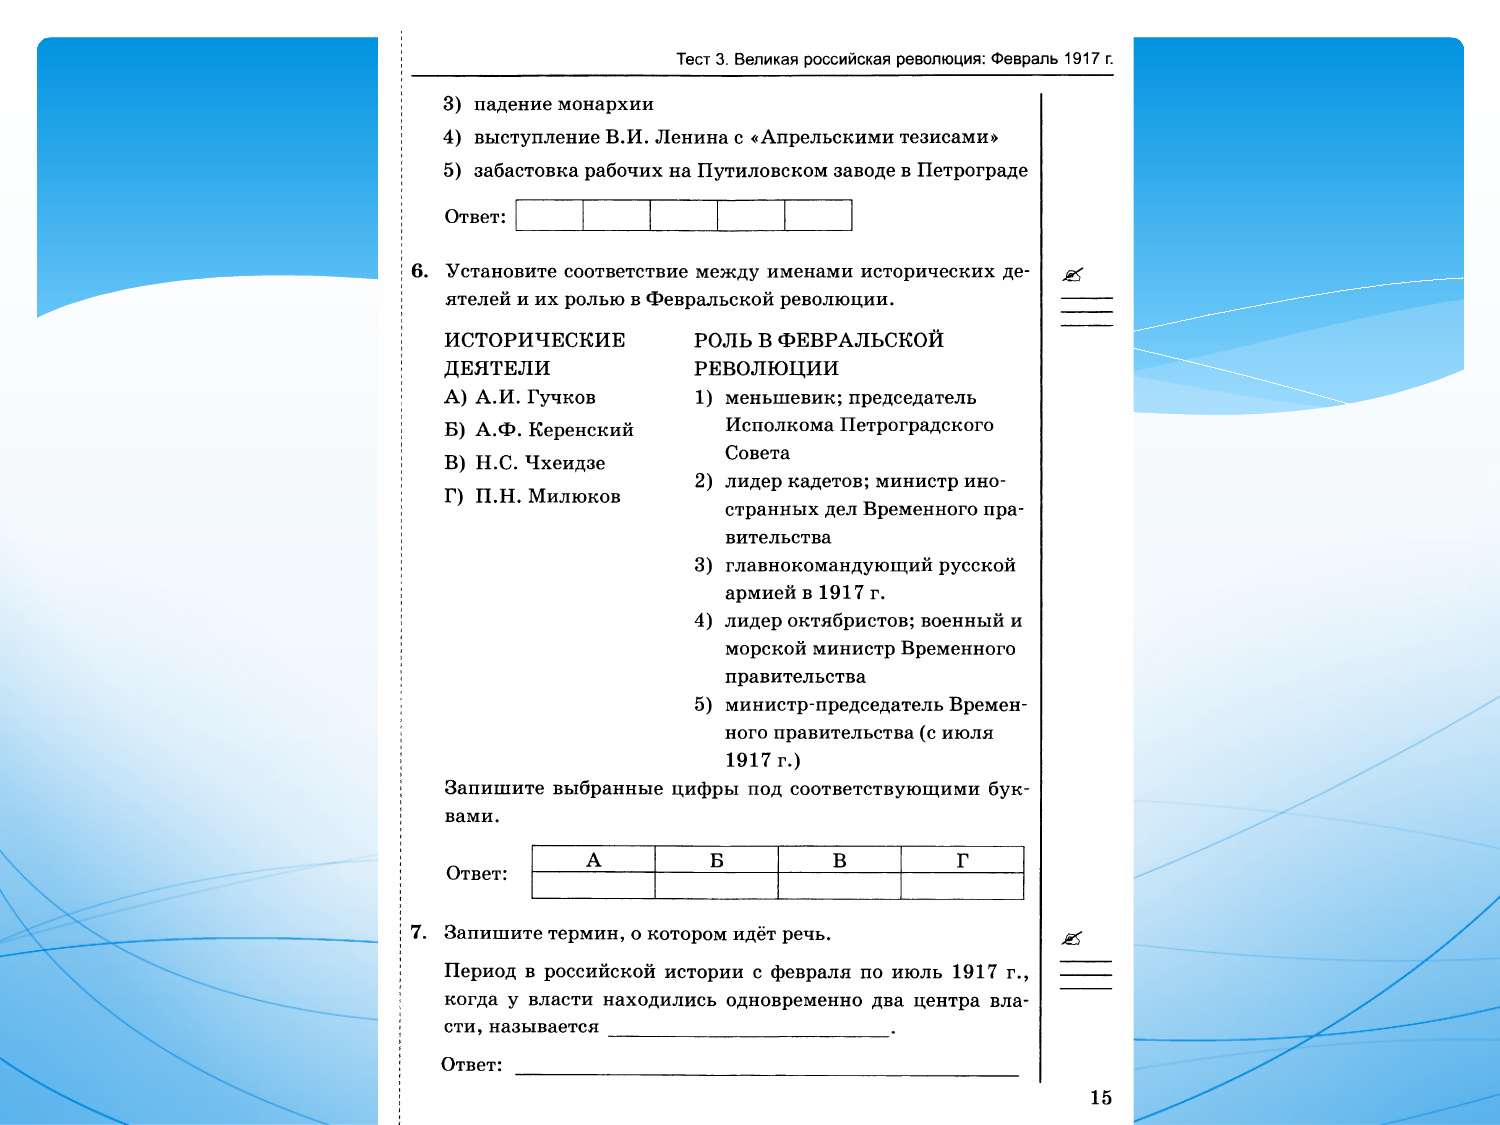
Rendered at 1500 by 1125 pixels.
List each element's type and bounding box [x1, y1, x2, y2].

list [377, 30, 1135, 1125]
